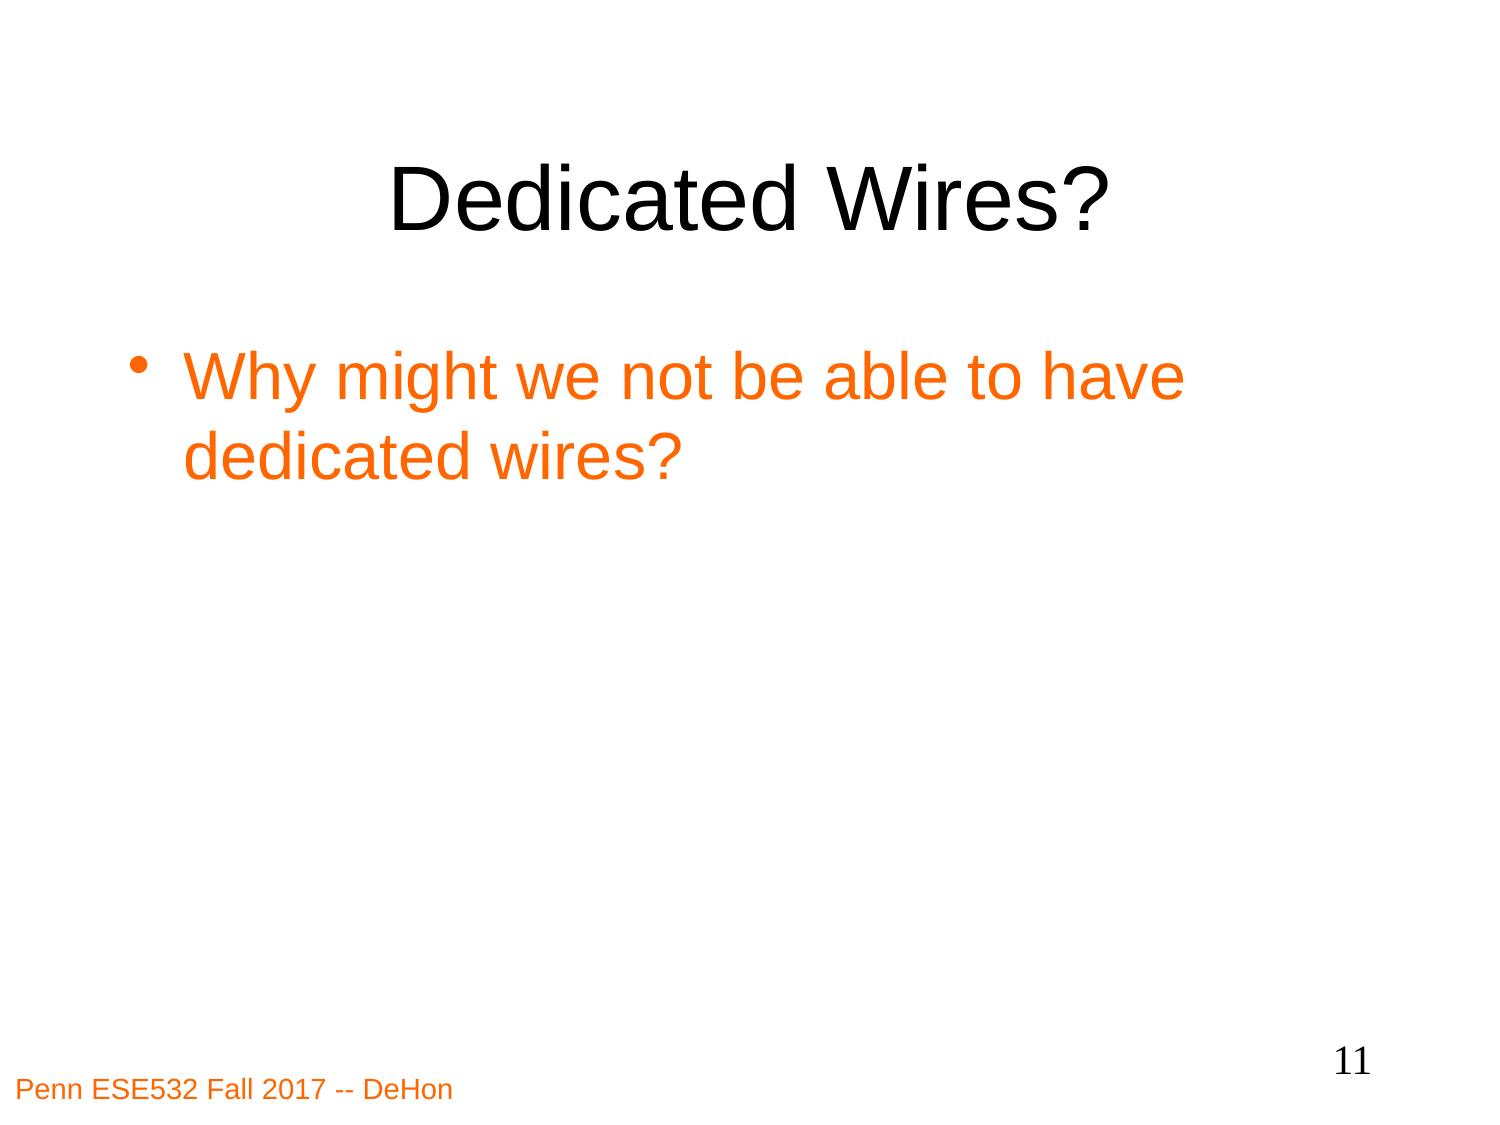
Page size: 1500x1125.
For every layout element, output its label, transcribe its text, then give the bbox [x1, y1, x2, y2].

slide_number Penn ESE532 Fall 2017 -- DeHon [0, 1062, 688, 1125]
title Dedicated Wires? [112, 99, 1388, 288]
list Why might we not be able to have dedicated wires? [112, 324, 1388, 1001]
slide_number 11 [1074, 1024, 1388, 1101]
